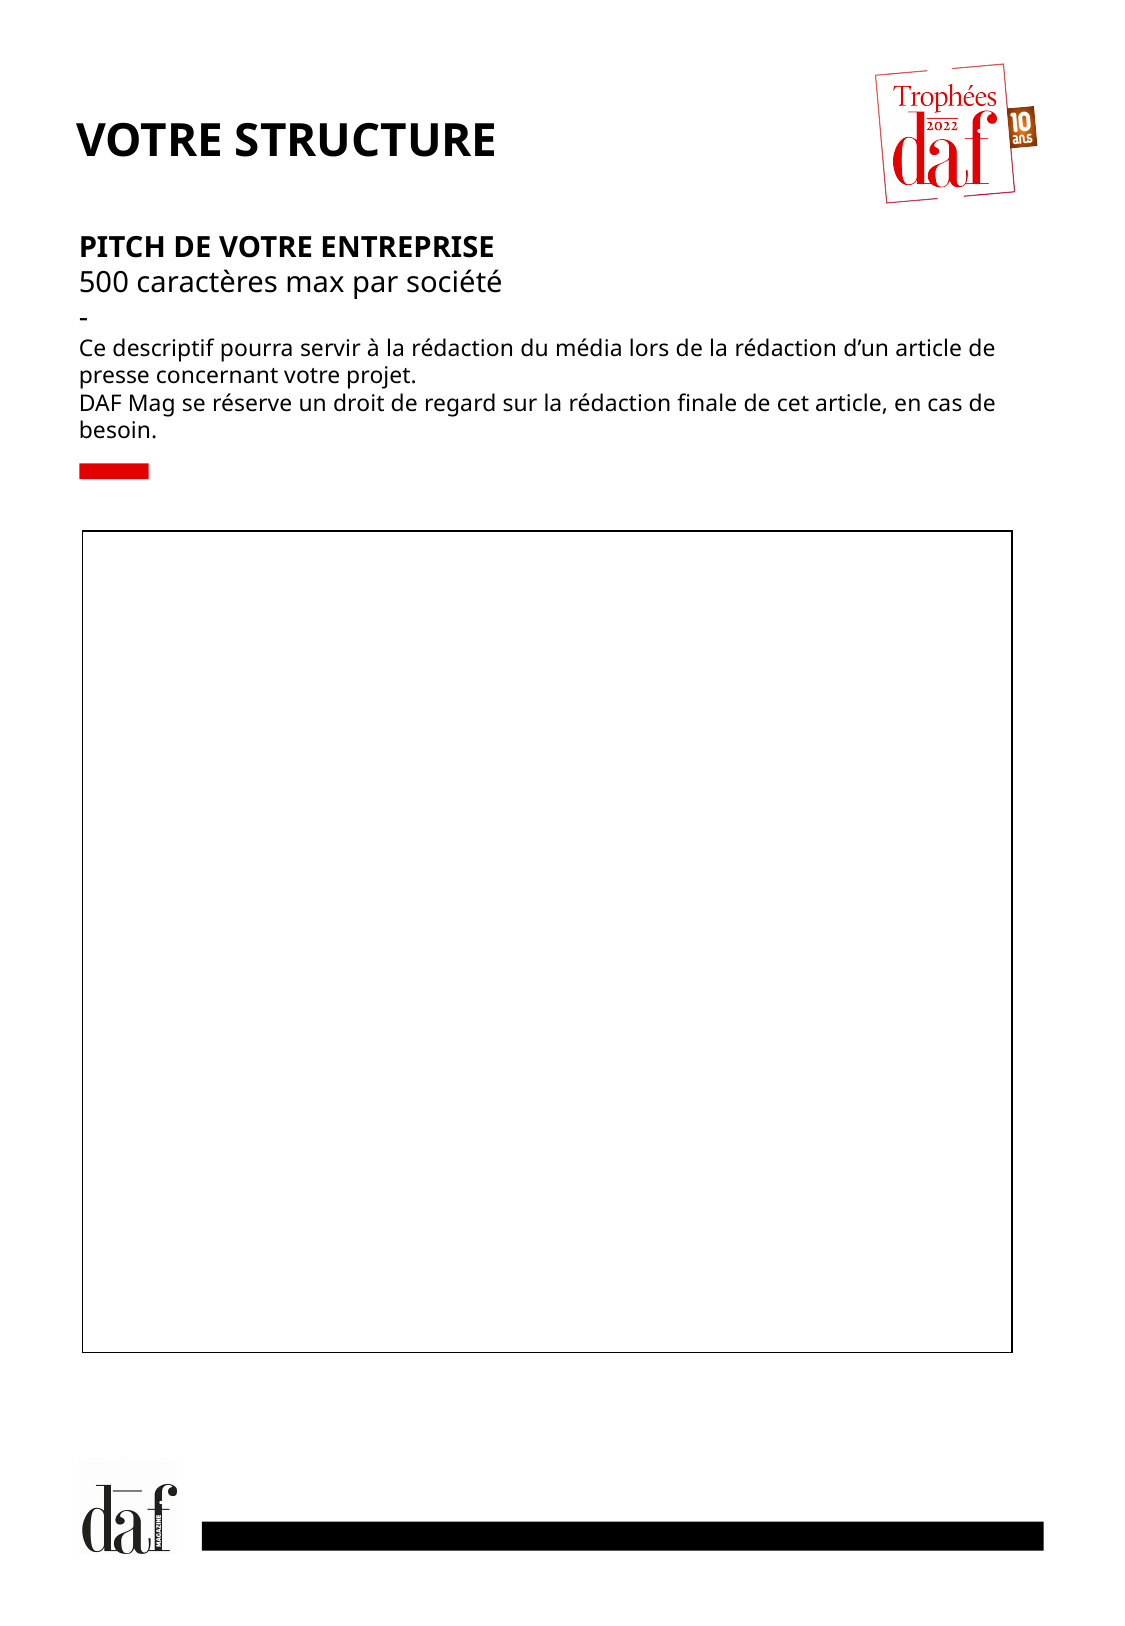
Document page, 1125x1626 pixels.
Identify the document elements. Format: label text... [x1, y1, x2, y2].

text_box [78, 462, 150, 480]
picture [78, 1458, 177, 1554]
picture [856, 37, 1044, 225]
table_header [83, 532, 1011, 1352]
text_box PITCH DE VOTRE ENTREPRISE 500 caractères max par société - Ce descriptif pourra servir à la rédaction du média lors de la rédaction d’un article de presse concernant votre projet. DAF Mag se réserve un droit de regard sur la rédaction finale de cet article, en cas de besoin. [63, 220, 1012, 451]
text_box VOTRE STRUCTURE [61, 102, 773, 173]
